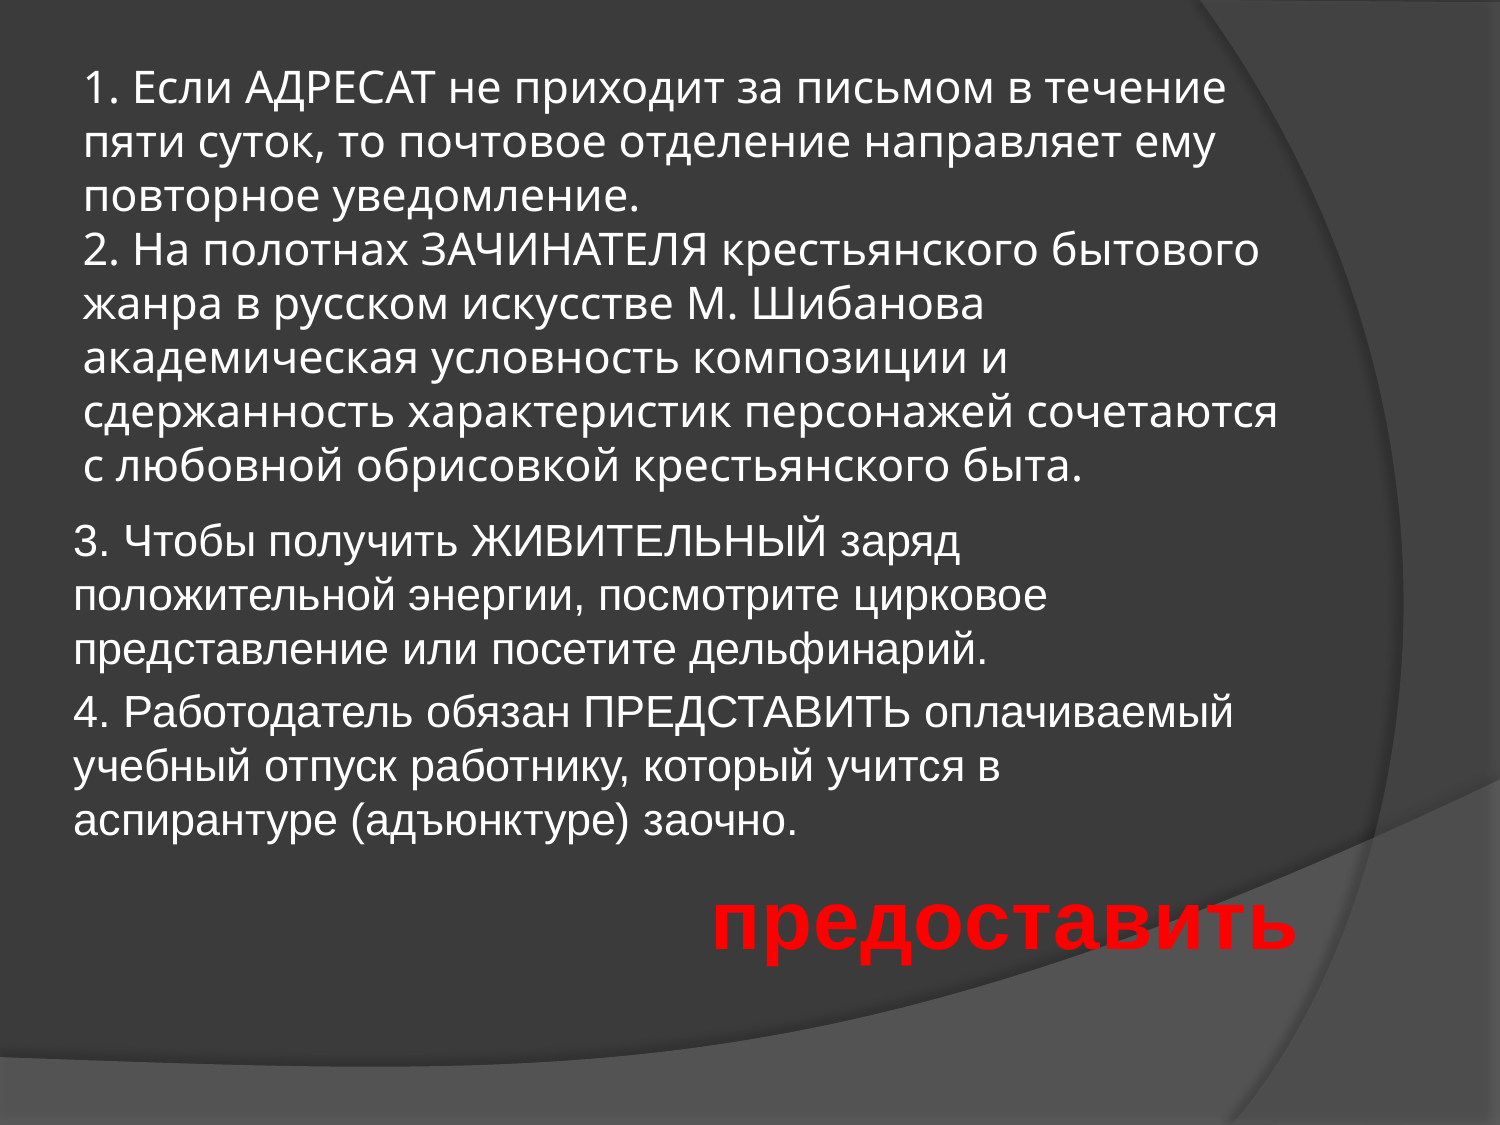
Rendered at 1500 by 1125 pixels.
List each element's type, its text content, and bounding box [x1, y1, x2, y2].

text_box предоставить [694, 858, 1315, 974]
list 3. Чтобы получить ЖИВИТЕЛЬНЫЙ заряд положительной энергии, посмотрите цирковое представление или посетите дельфинарий. 4. Работодатель обязан ПРЕДСТАВИТЬ оплачиваемый учебный отпуск работнику, который учится в аспирантуре (адъюнктуре) заочно. [53, 503, 1272, 859]
title 1. Если АДРЕСАТ не приходит за письмом в течение пяти суток, то почтовое отделение направляет ему повторное уведомление. 2. На полотнах ЗАЧИНАТЕЛЯ крестьянского бытового жанра в русском искусстве М. Шибанова академическая условность композиции и сдержанность характеристик персонажей сочетаются с любовной обрисовкой крестьянского быта. [75, 45, 1294, 504]
